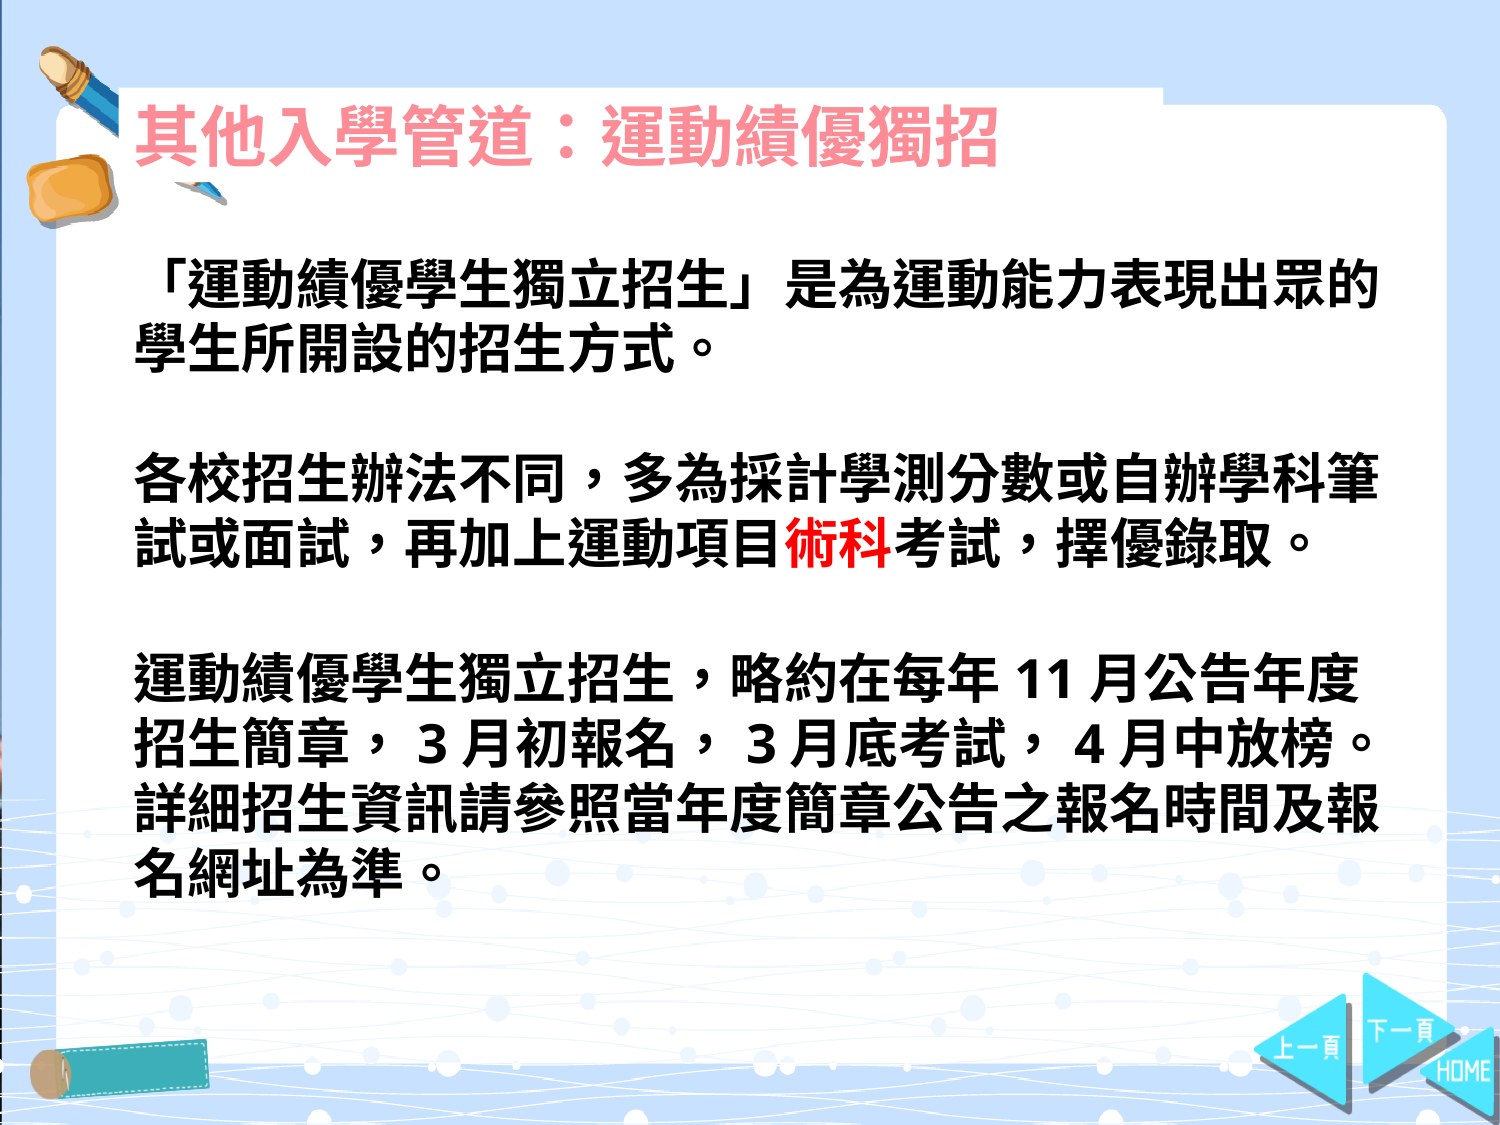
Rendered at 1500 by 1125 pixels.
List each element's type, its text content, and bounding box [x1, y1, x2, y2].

text_box 「運動績優學生獨立招生」是為運動能力表現出眾的學生所開設的招生方式。 各校招生辦法不同，多為採計學測分數或自辦學科筆試或面試，再加上運動項目術科考試，擇優錄取。 運動績優學生獨立招生，略約在每年11月公告年度招生簡章，3月初報名，3月底考試，4月中放榜。詳細招生資訊請參照當年度簡章公告之報名時間及報名網址為準。 [118, 242, 1409, 1042]
text_box 其他入學管道：運動績優獨招 [117, 85, 1165, 184]
picture [0, 0, 1500, 1125]
